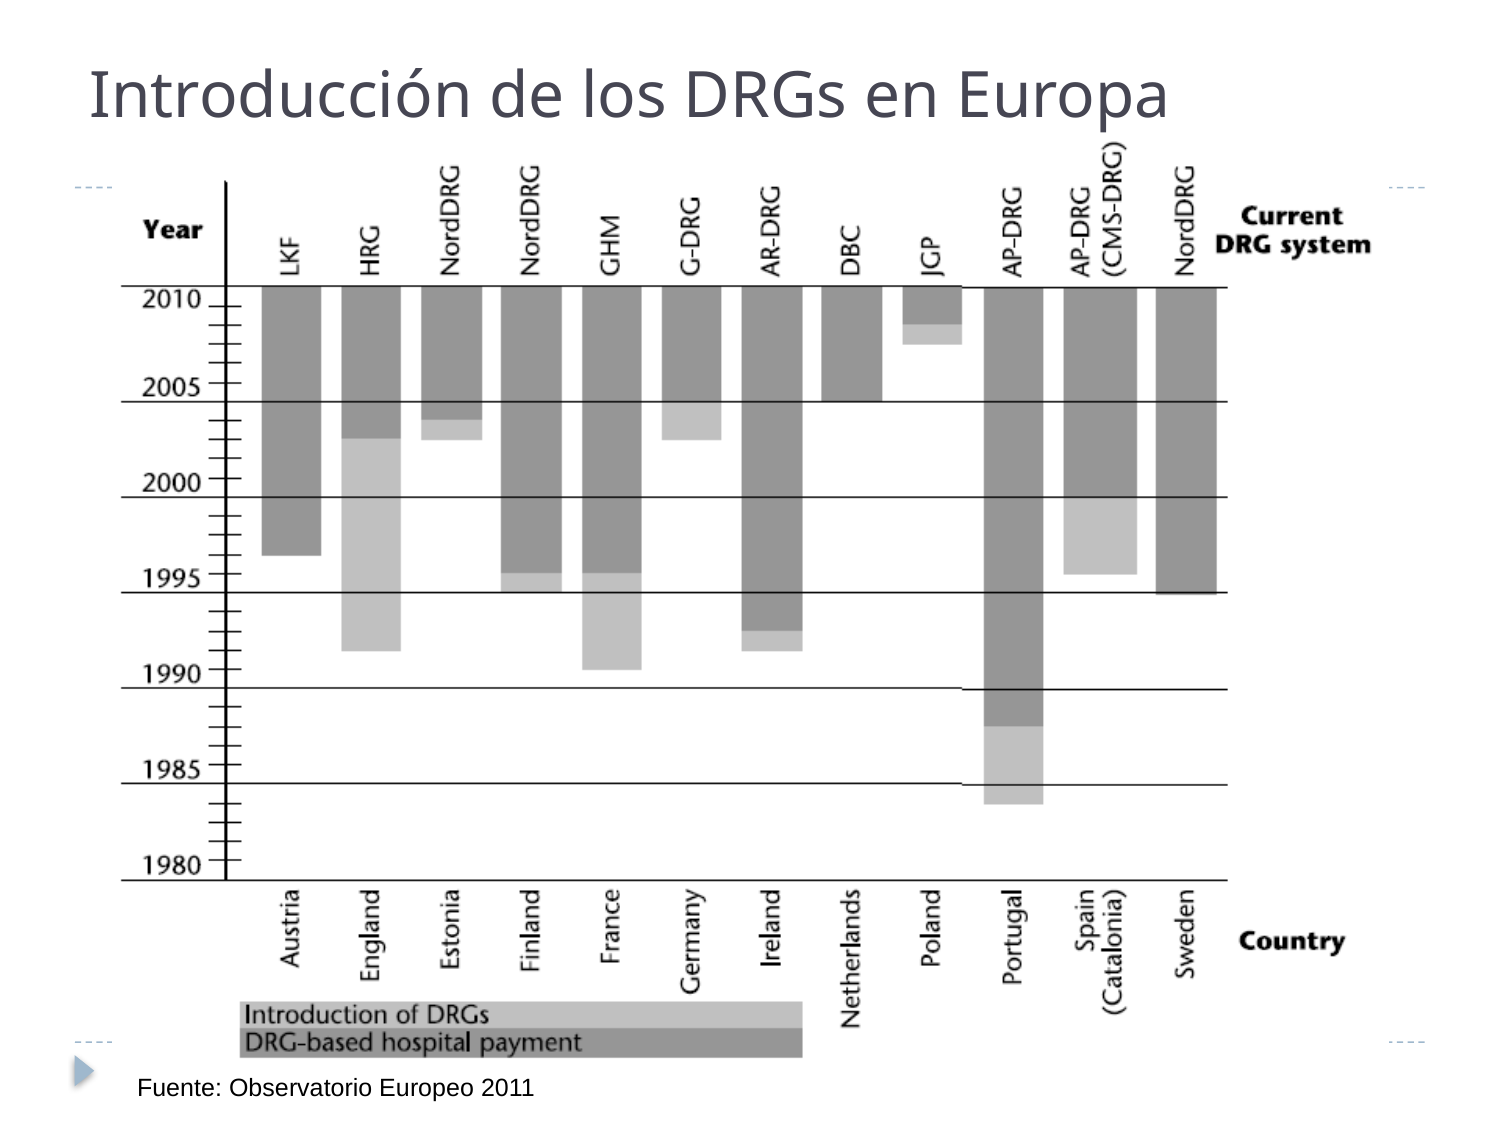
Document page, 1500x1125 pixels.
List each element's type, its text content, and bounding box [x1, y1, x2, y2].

text_box Fuente: Observatorio Europeo 2011 [122, 1092, 551, 1109]
picture [111, 136, 1389, 1080]
title Introducción de los DRGs en Europa [75, 45, 1425, 138]
